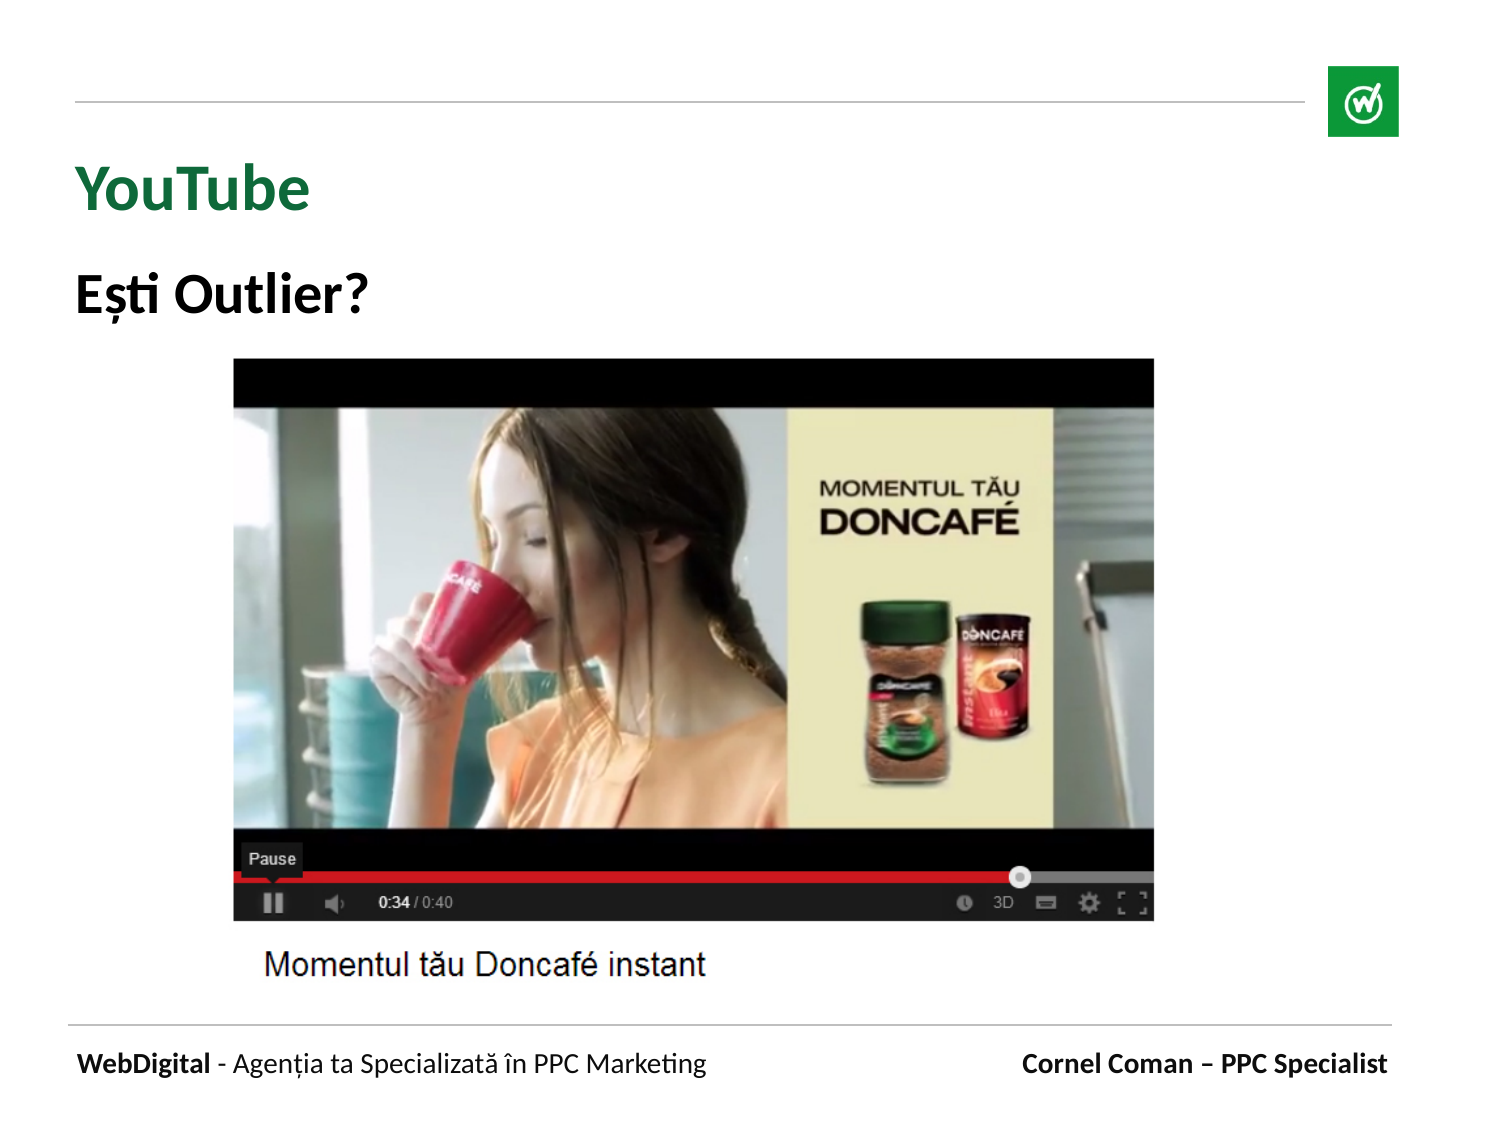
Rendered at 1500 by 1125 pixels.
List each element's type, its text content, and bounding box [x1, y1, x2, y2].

text_box Cornel Coman – PPC Specialist [975, 1037, 1404, 1088]
title YouTube [60, 90, 1404, 196]
text_box Ești Outlier? [60, 196, 1405, 384]
picture [1328, 66, 1399, 137]
picture [217, 343, 1162, 992]
text_box WebDigital - Agenția ta Specializată în PPC Marketing [62, 1037, 722, 1088]
